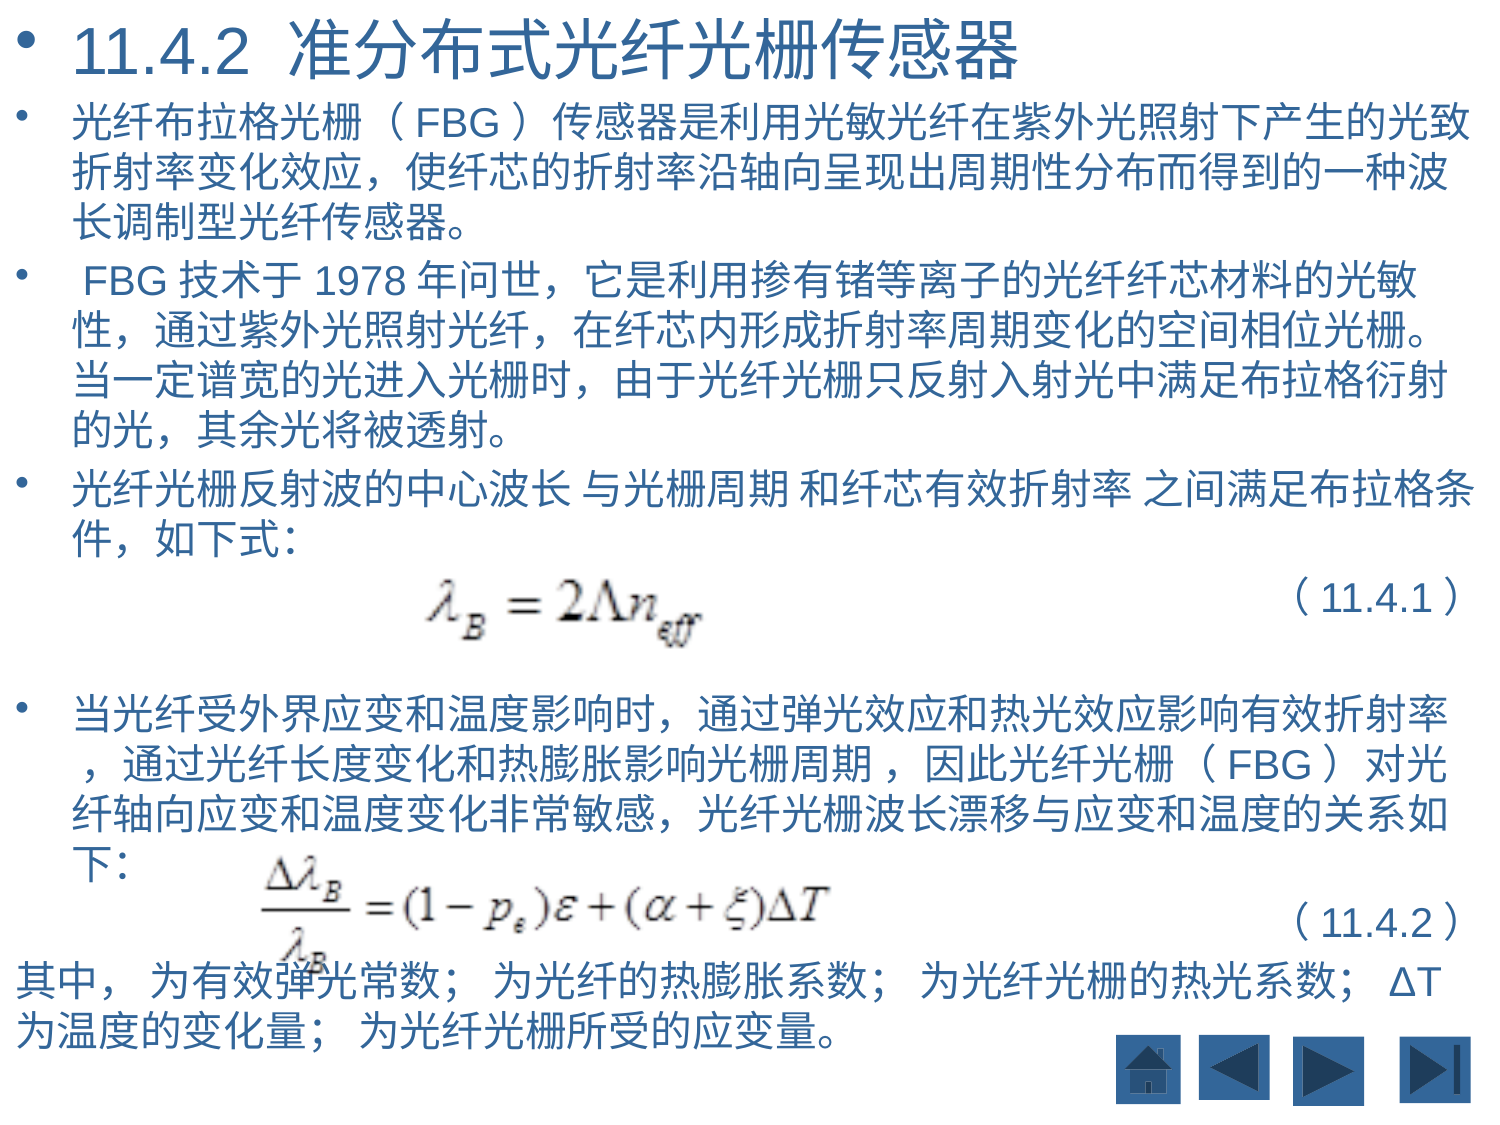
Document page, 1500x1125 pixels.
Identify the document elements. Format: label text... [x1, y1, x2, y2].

text_box [1116, 1034, 1181, 1105]
list 11.4.2 准分布式光纤光栅传感器 光纤布拉格光栅（FBG）传感器是利用光敏光纤在紫外光照射下产生的光致折射率变化效应，使纤芯的折射率沿轴向呈现出周期性分布而得到的一种波长调制型光纤传感器。 FBG技术于1978年问世，它是利用掺有锗等离子的光纤纤芯材料的光敏性，通过紫外光照射光纤，在纤芯内形成折射率周期变化的空间相位光栅。当一定谱宽的光进入光栅时，由于光纤光栅只反射入射光中满足布拉格衍射的光，其余光将被透射。 光纤光栅反射波的中心波长 与光栅周期 和纤芯有效折射率 之间满足布拉格条件，如下式： （11.4.1） 当光纤受外界应变和温度影响时，通过弹光效应和热光效应影响有效折射率 ，通过光纤长度变化和热膨胀影响光栅周期 ，因此光纤光栅（FBG）对光纤轴向应变和温度变化非常敏感，光纤光栅波长漂移与应变和温度的关系如下： （11.4.2） 其中， 为有效弹光常数； 为光纤的热膨胀系数； 为光纤光栅的热光系数；ΔT为温度的变化量； 为光纤光栅所受的应变量。 [0, 0, 1500, 1125]
text_box [1399, 1036, 1471, 1104]
picture [418, 562, 715, 664]
text_box [1198, 1034, 1270, 1100]
text_box [1293, 1036, 1365, 1106]
picture [253, 838, 841, 984]
